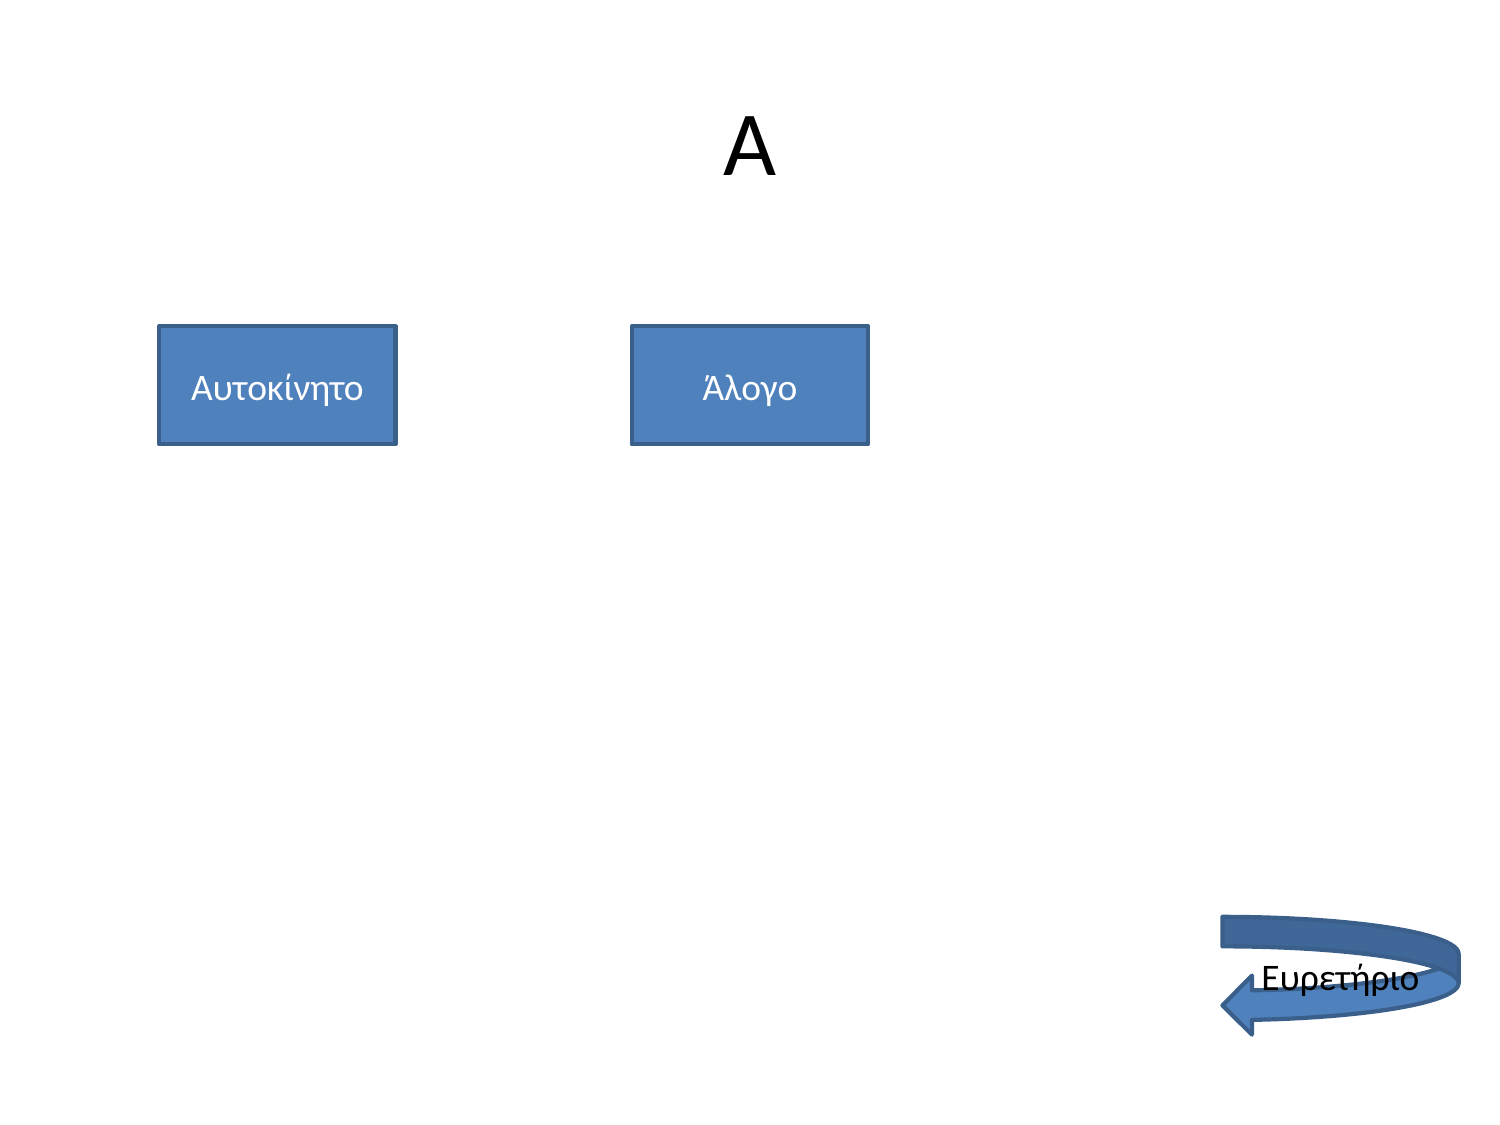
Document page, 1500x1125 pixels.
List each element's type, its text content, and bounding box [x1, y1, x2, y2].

text_box Ευρετήριο [1220, 914, 1461, 1037]
text_box Αυτοκίνητο [157, 324, 398, 446]
text_box Άλογο [630, 324, 870, 446]
title Α [75, 45, 1425, 233]
